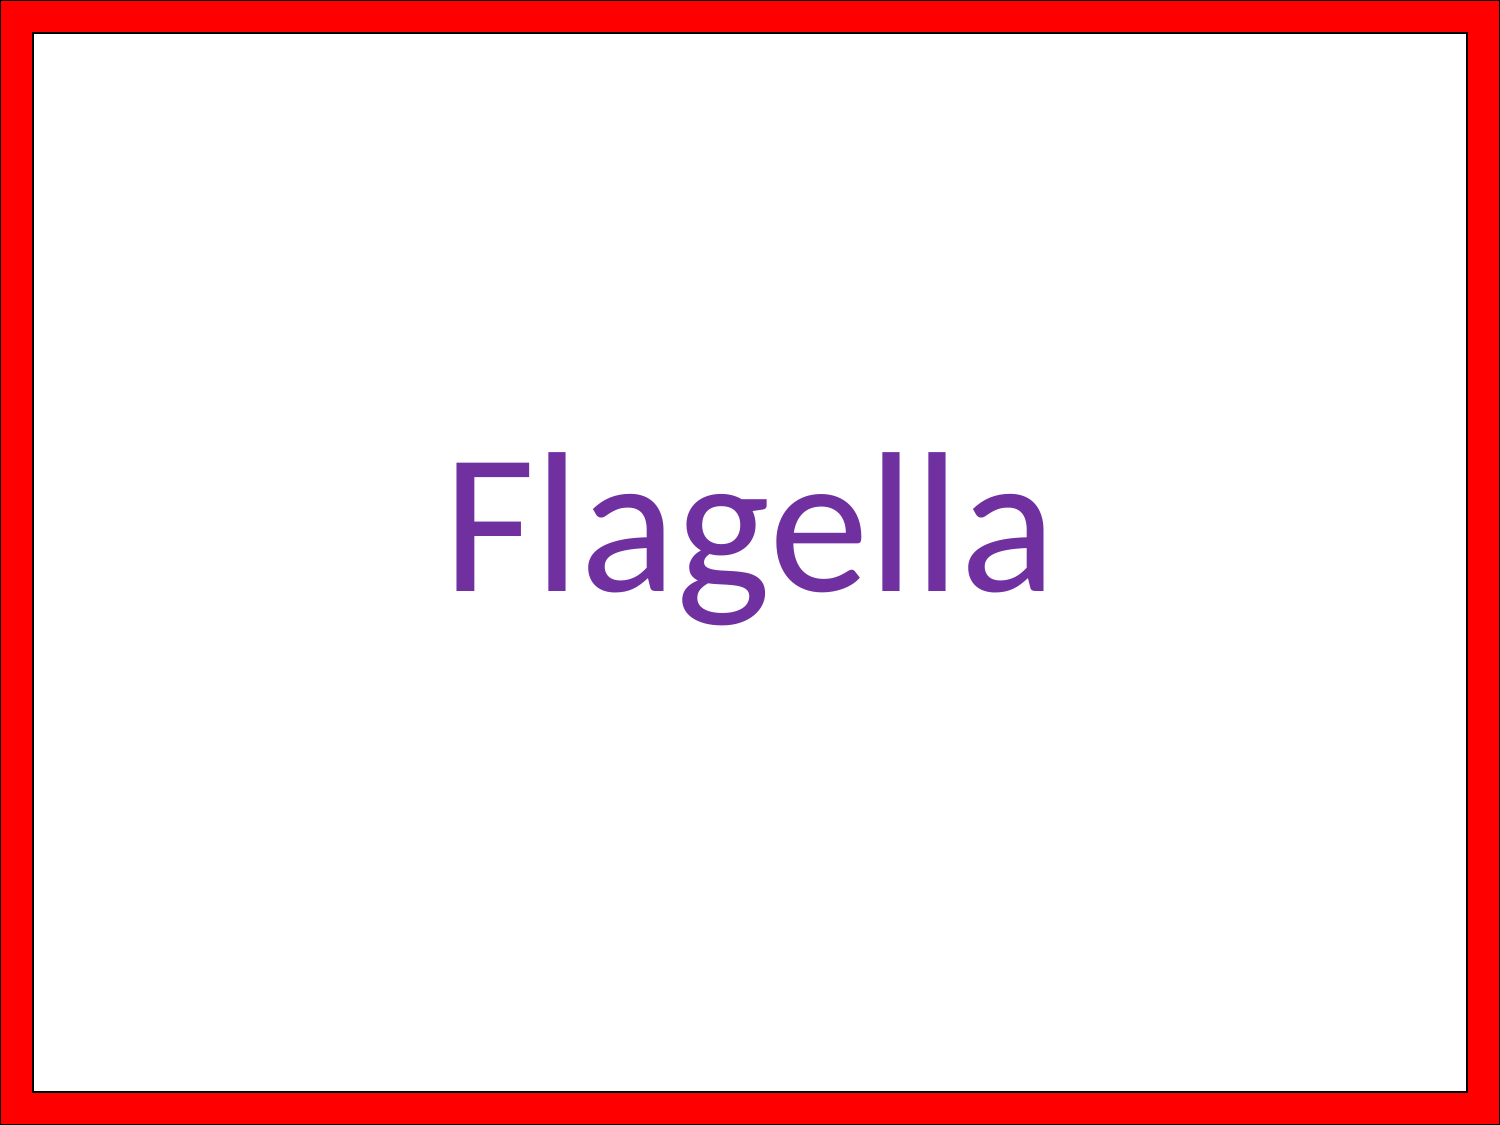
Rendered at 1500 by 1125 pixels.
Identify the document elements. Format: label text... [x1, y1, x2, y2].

text_box [0, 0, 1500, 1125]
list Flagella [428, 411, 1466, 1091]
